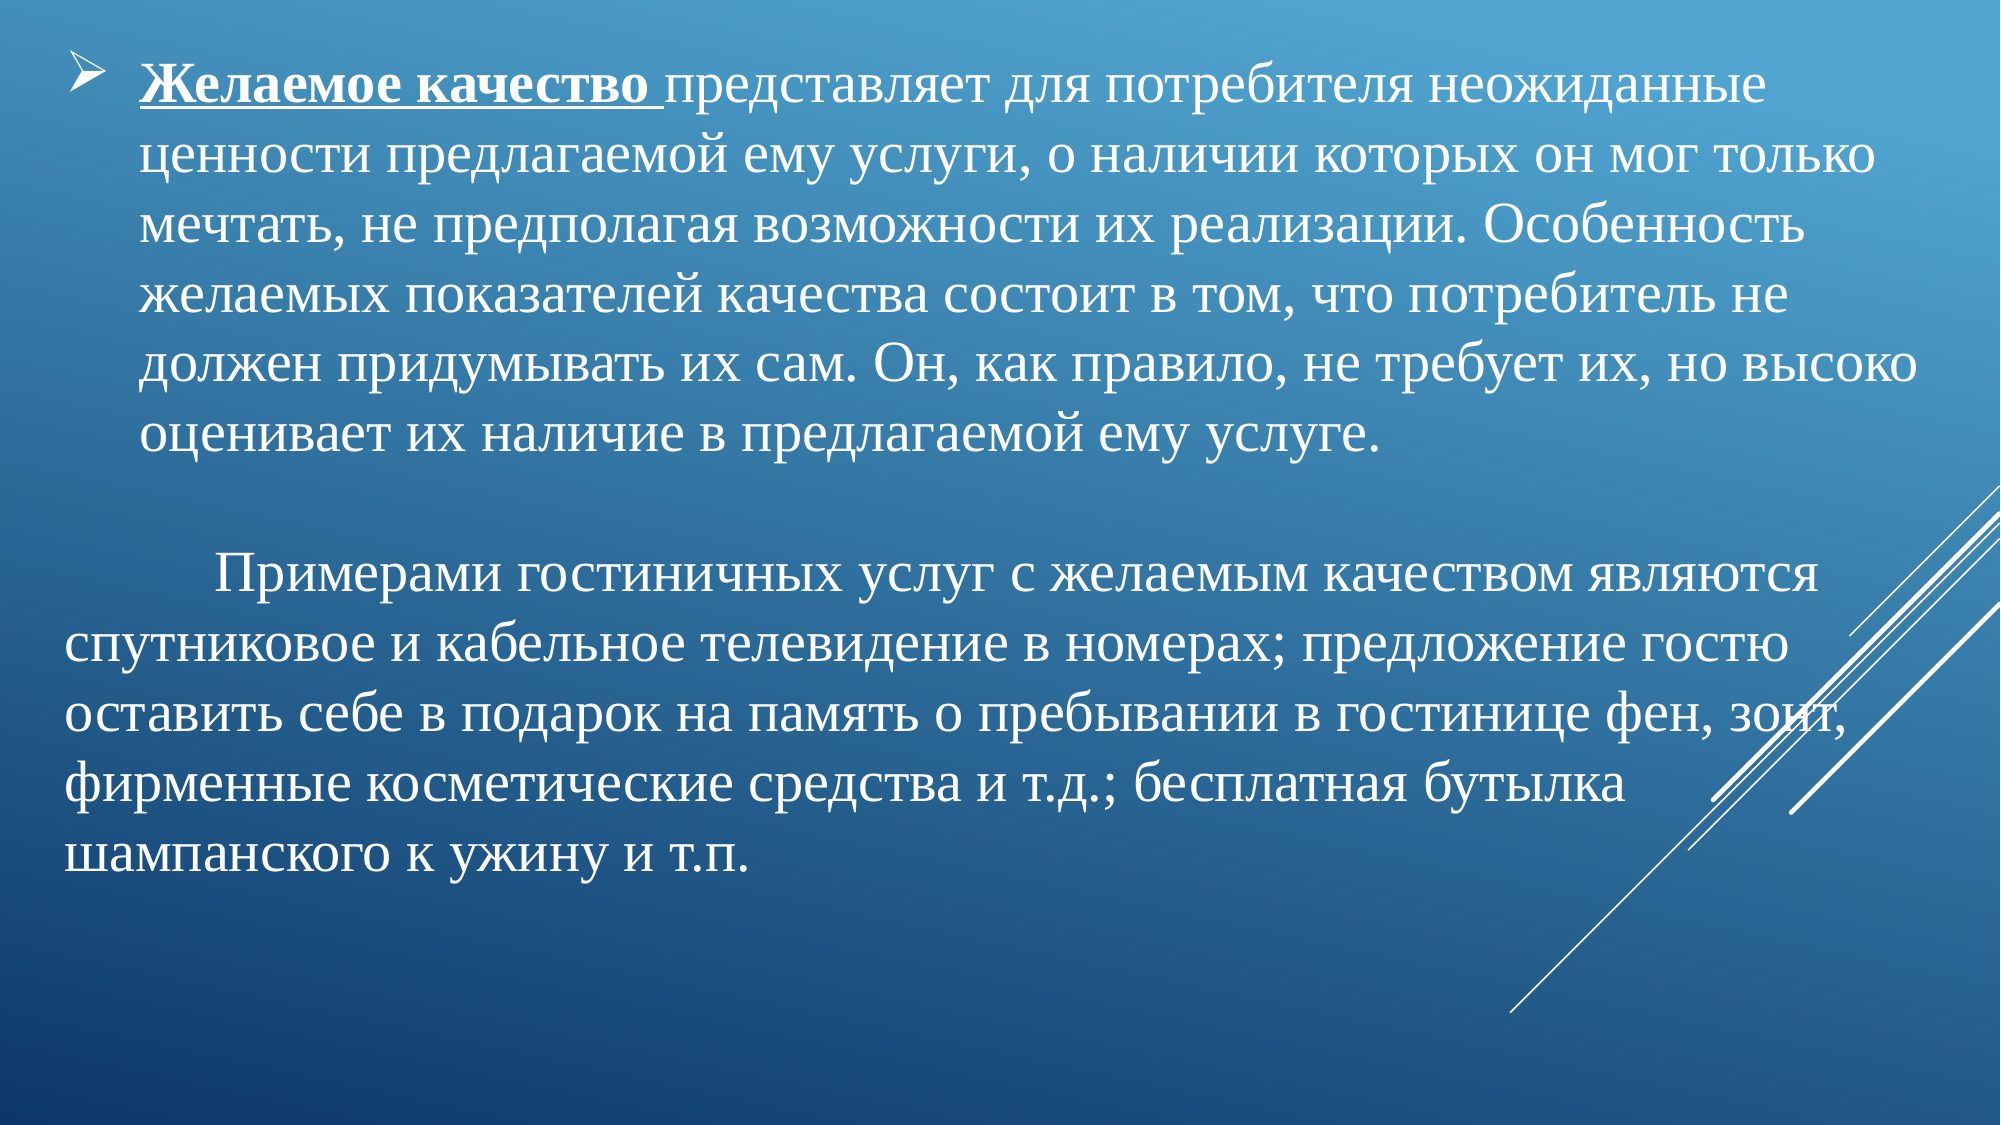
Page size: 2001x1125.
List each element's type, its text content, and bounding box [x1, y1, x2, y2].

text_box Желаемое качество представляет для потребителя неожиданные ценности предлагаемой ему услуги, о наличии которых он мог только мечтать, не предполагая возможности их реализации. Особенность желаемых показателей качества состоит в том, что потребитель не должен придумывать их сам. Он, как правило, не требует их, но высоко оценивает их наличие в предлагаемой ему услуге. Примерами гостиничных услуг с желаемым качеством являются спутниковое и кабельное телевидение в номерах; предложение гостю оставить себе в подарок на память о пребывании в гостинице фен, зонт, фирменные косметические средства и т.д.; бесплатная бутылка шампанского к ужину и т.п. [50, 36, 1957, 891]
